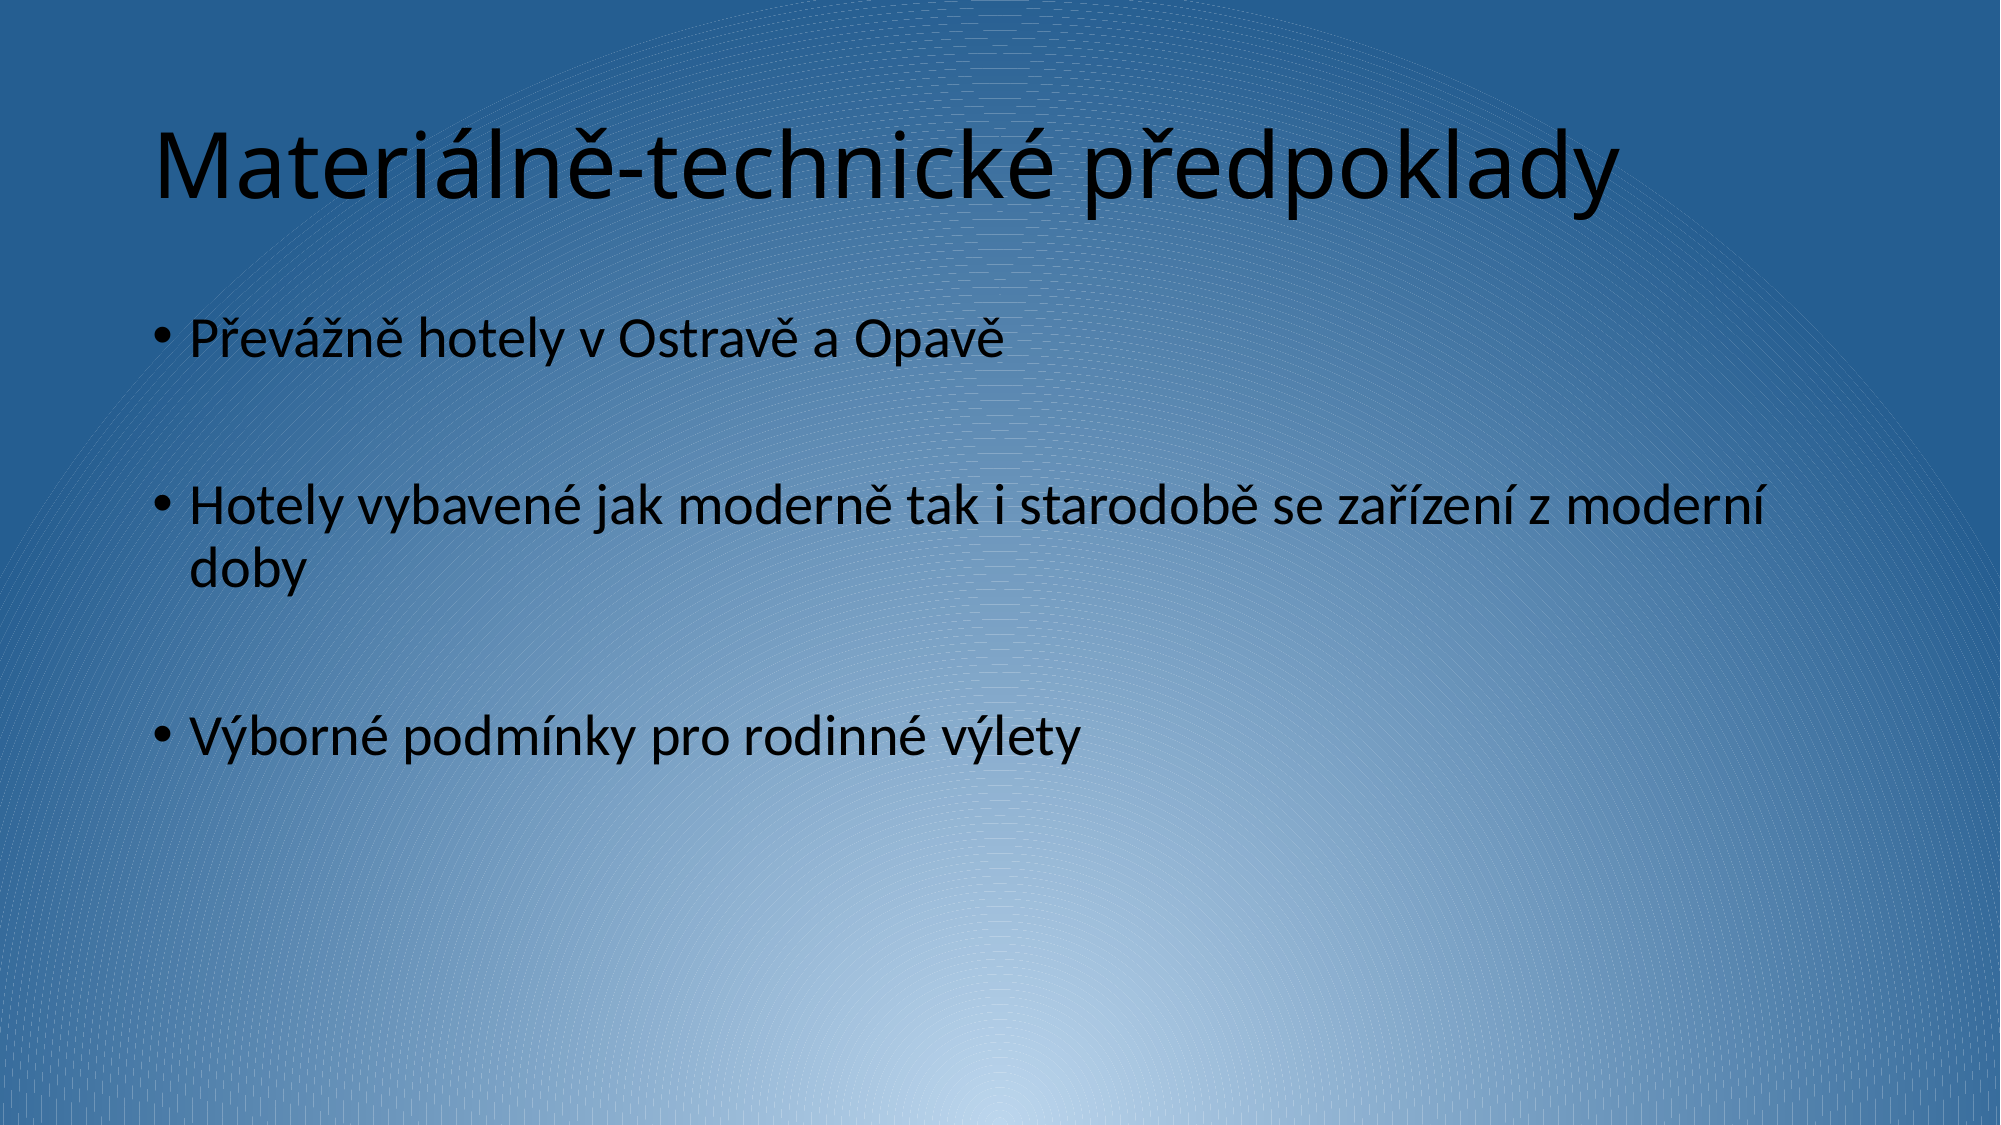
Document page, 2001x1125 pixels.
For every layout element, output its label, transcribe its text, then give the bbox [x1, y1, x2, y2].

list Převážně hotely v Ostravě a Opavě Hotely vybavené jak moderně tak i starodobě se zařízení z moderní doby Výborné podmínky pro rodinné výlety [137, 299, 1863, 1014]
title Materiálně-technické předpoklady [137, 59, 1863, 278]
